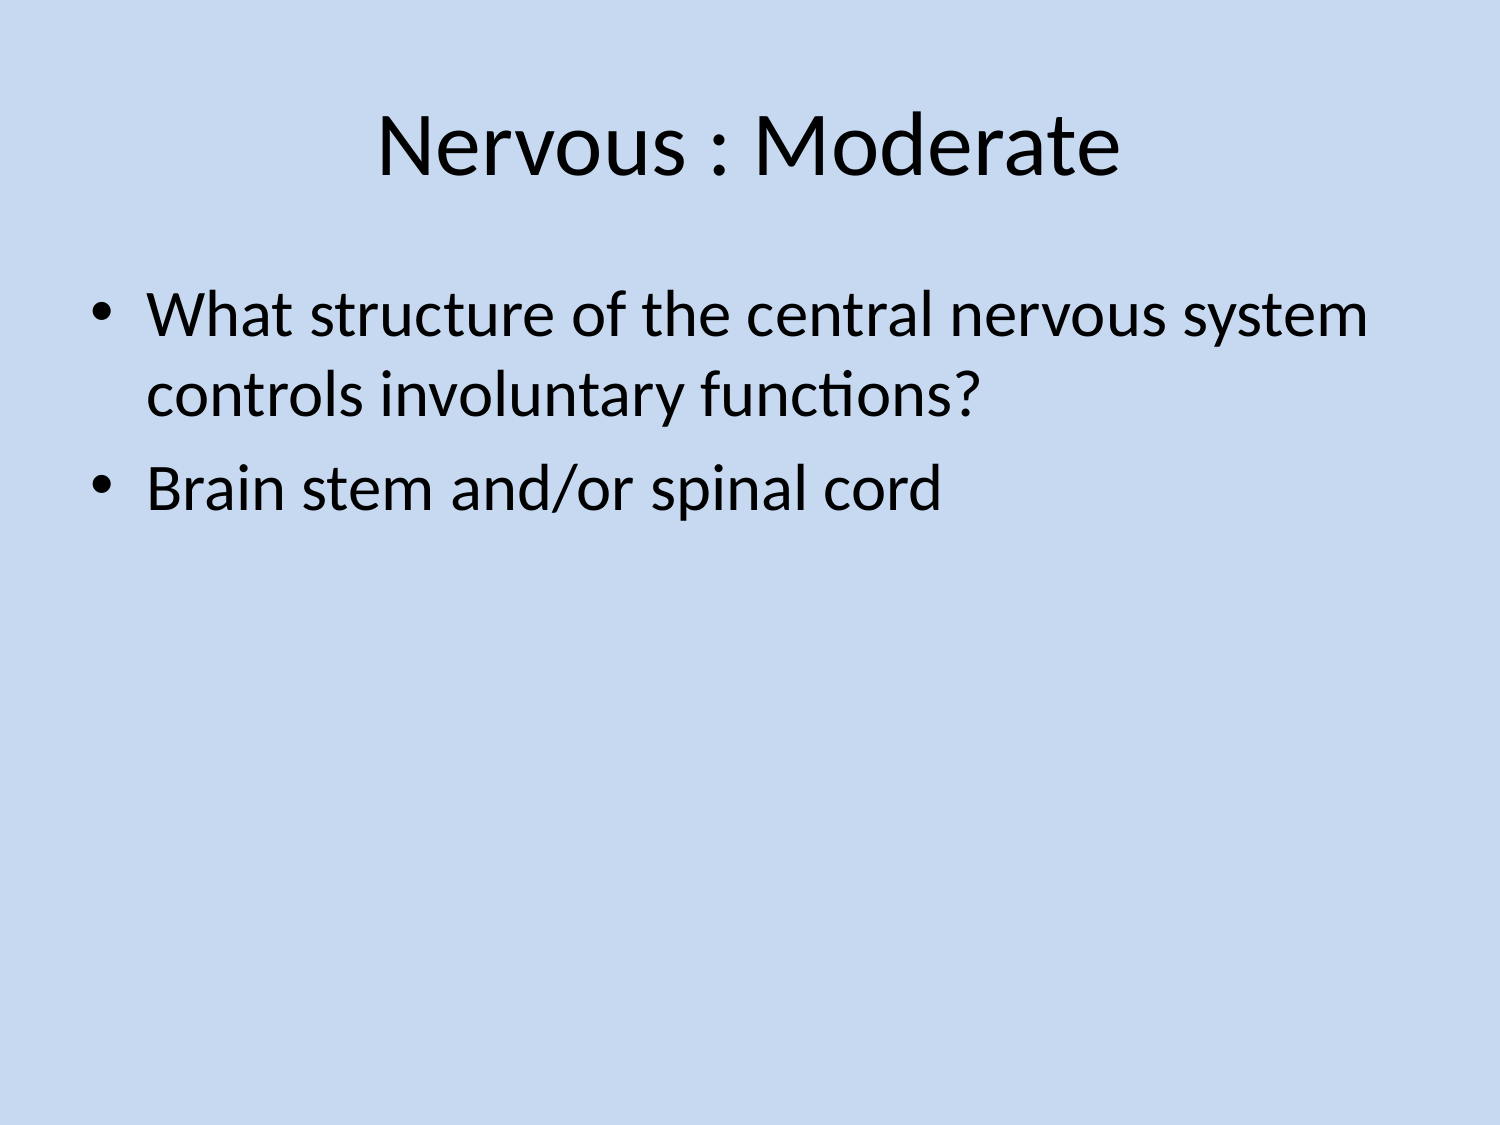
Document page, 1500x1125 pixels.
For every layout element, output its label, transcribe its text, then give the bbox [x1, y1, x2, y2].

list What structure of the central nervous system controls involuntary functions? Brain stem and/or spinal cord [75, 262, 1425, 1005]
title Nervous : Moderate [75, 45, 1425, 233]
